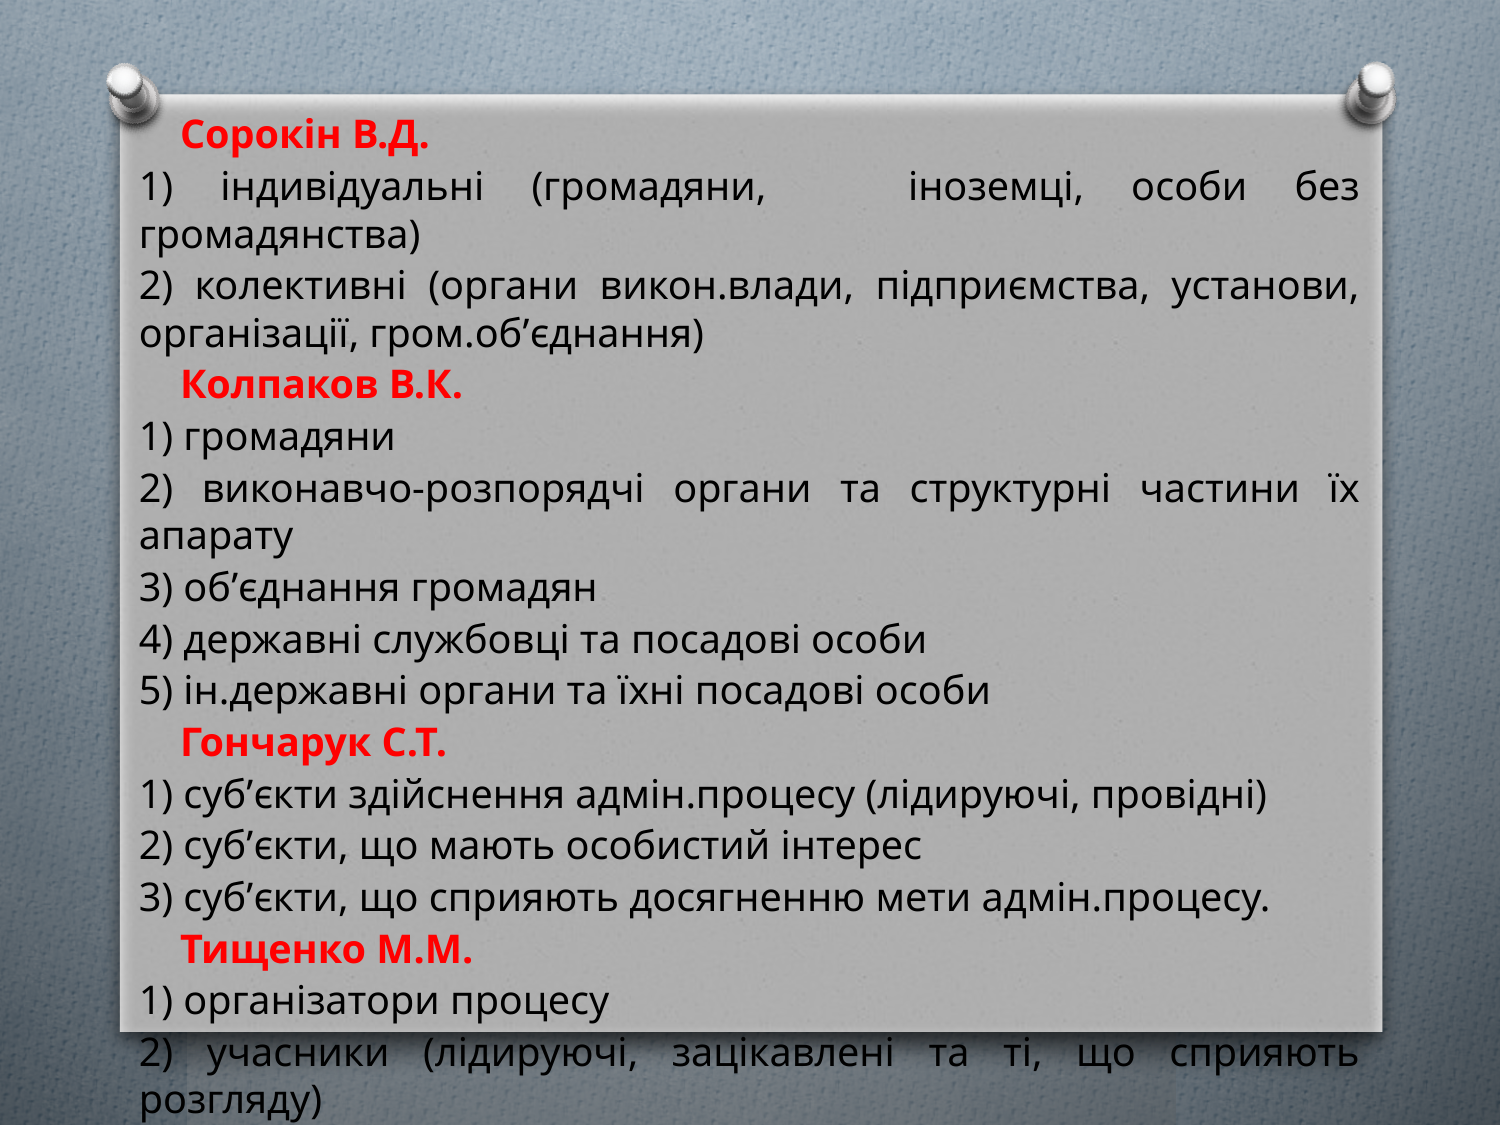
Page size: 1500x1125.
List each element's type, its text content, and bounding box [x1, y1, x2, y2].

list Сорокін В.Д. 1) індивідуальні (громадяни, іноземці, особи без громадянства) 2) колективні (органи викон.влади, підприємства, установи, організації, гром.об’єднання) Колпаков В.К. 1) громадяни 2) виконавчо-розпорядчі органи та структурні частини їх апарату 3) об’єднання громадян 4) державні службовці та посадові особи 5) ін.державні органи та їхні посадові особи Гончарук С.Т. 1) суб’єкти здійснення адмін.процесу (лідируючі, провідні) 2) суб’єкти, що мають особистий інтерес 3) суб’єкти, що сприяють досягненню мети адмін.процесу. Тищенко М.М. 1) організатори процесу 2) учасники (лідируючі, зацікавлені та ті, що сприяють розгляду) [123, 101, 1376, 1047]
picture [75, 29, 198, 137]
picture [1317, 35, 1439, 146]
